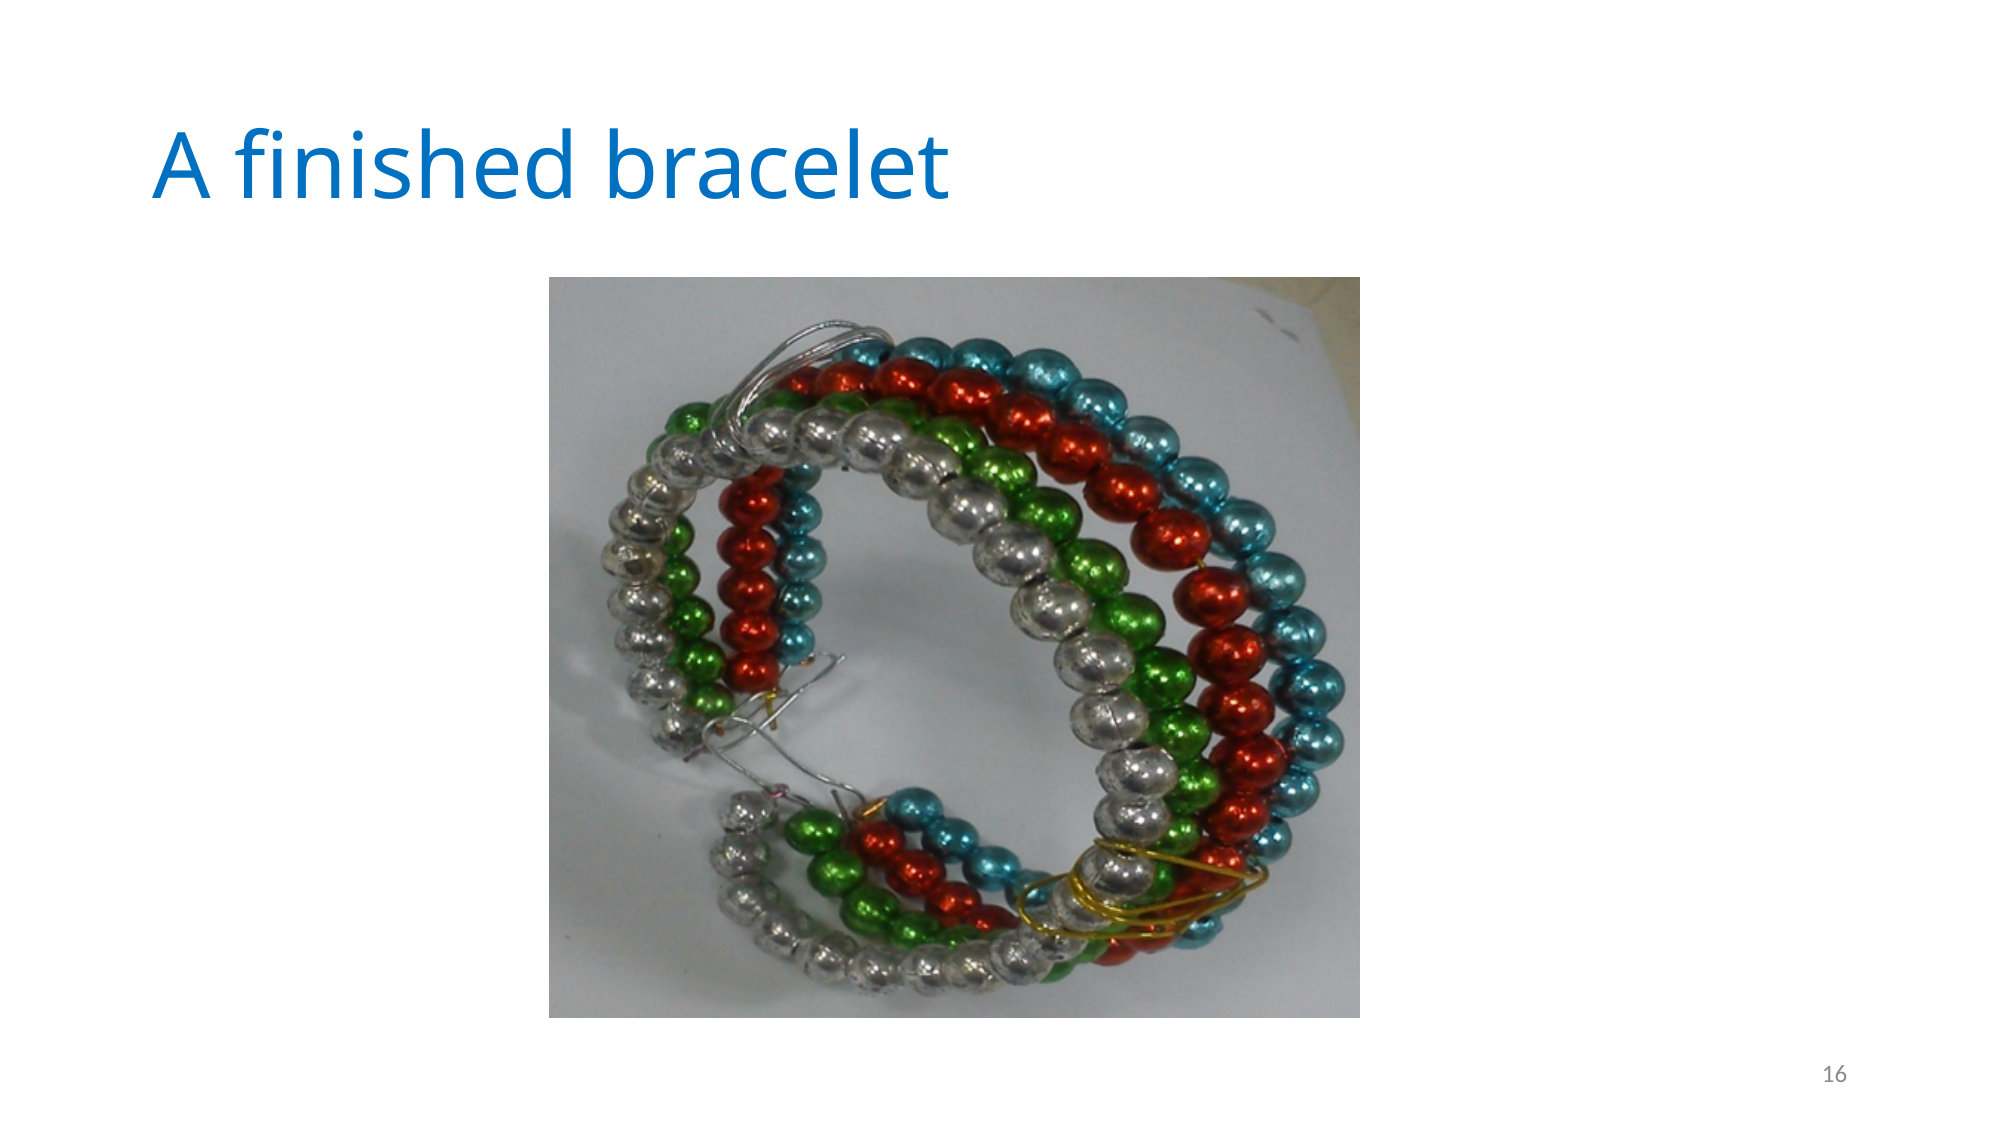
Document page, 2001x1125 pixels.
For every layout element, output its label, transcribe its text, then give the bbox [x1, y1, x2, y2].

slide_number 16 [1412, 1042, 1863, 1103]
title A finished bracelet [137, 59, 1863, 278]
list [549, 277, 1360, 1018]
